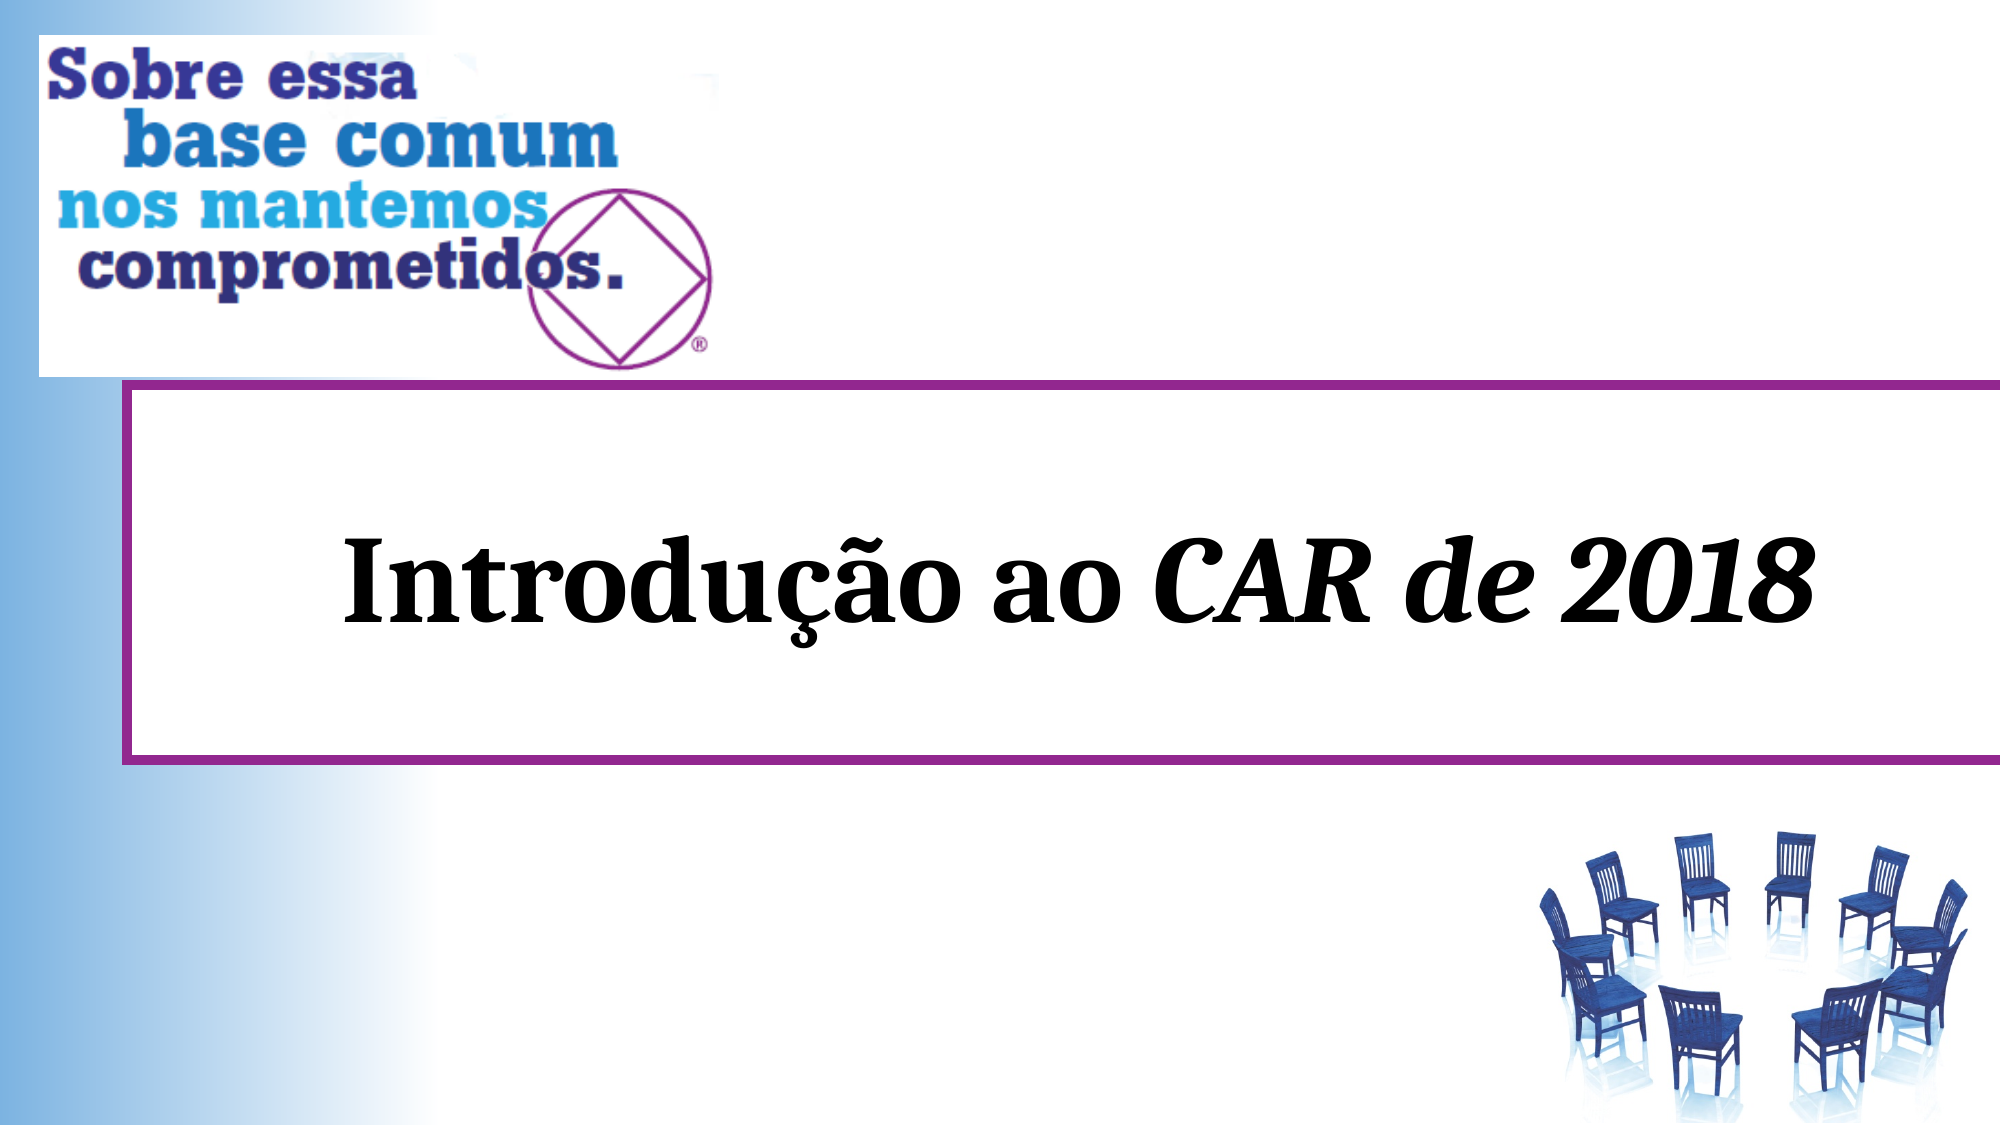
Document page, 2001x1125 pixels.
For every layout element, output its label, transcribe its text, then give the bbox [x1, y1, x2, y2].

text_box Introdução ao CAR de 2018 [127, 385, 2000, 761]
picture [38, 34, 721, 378]
picture [1503, 819, 2001, 1123]
